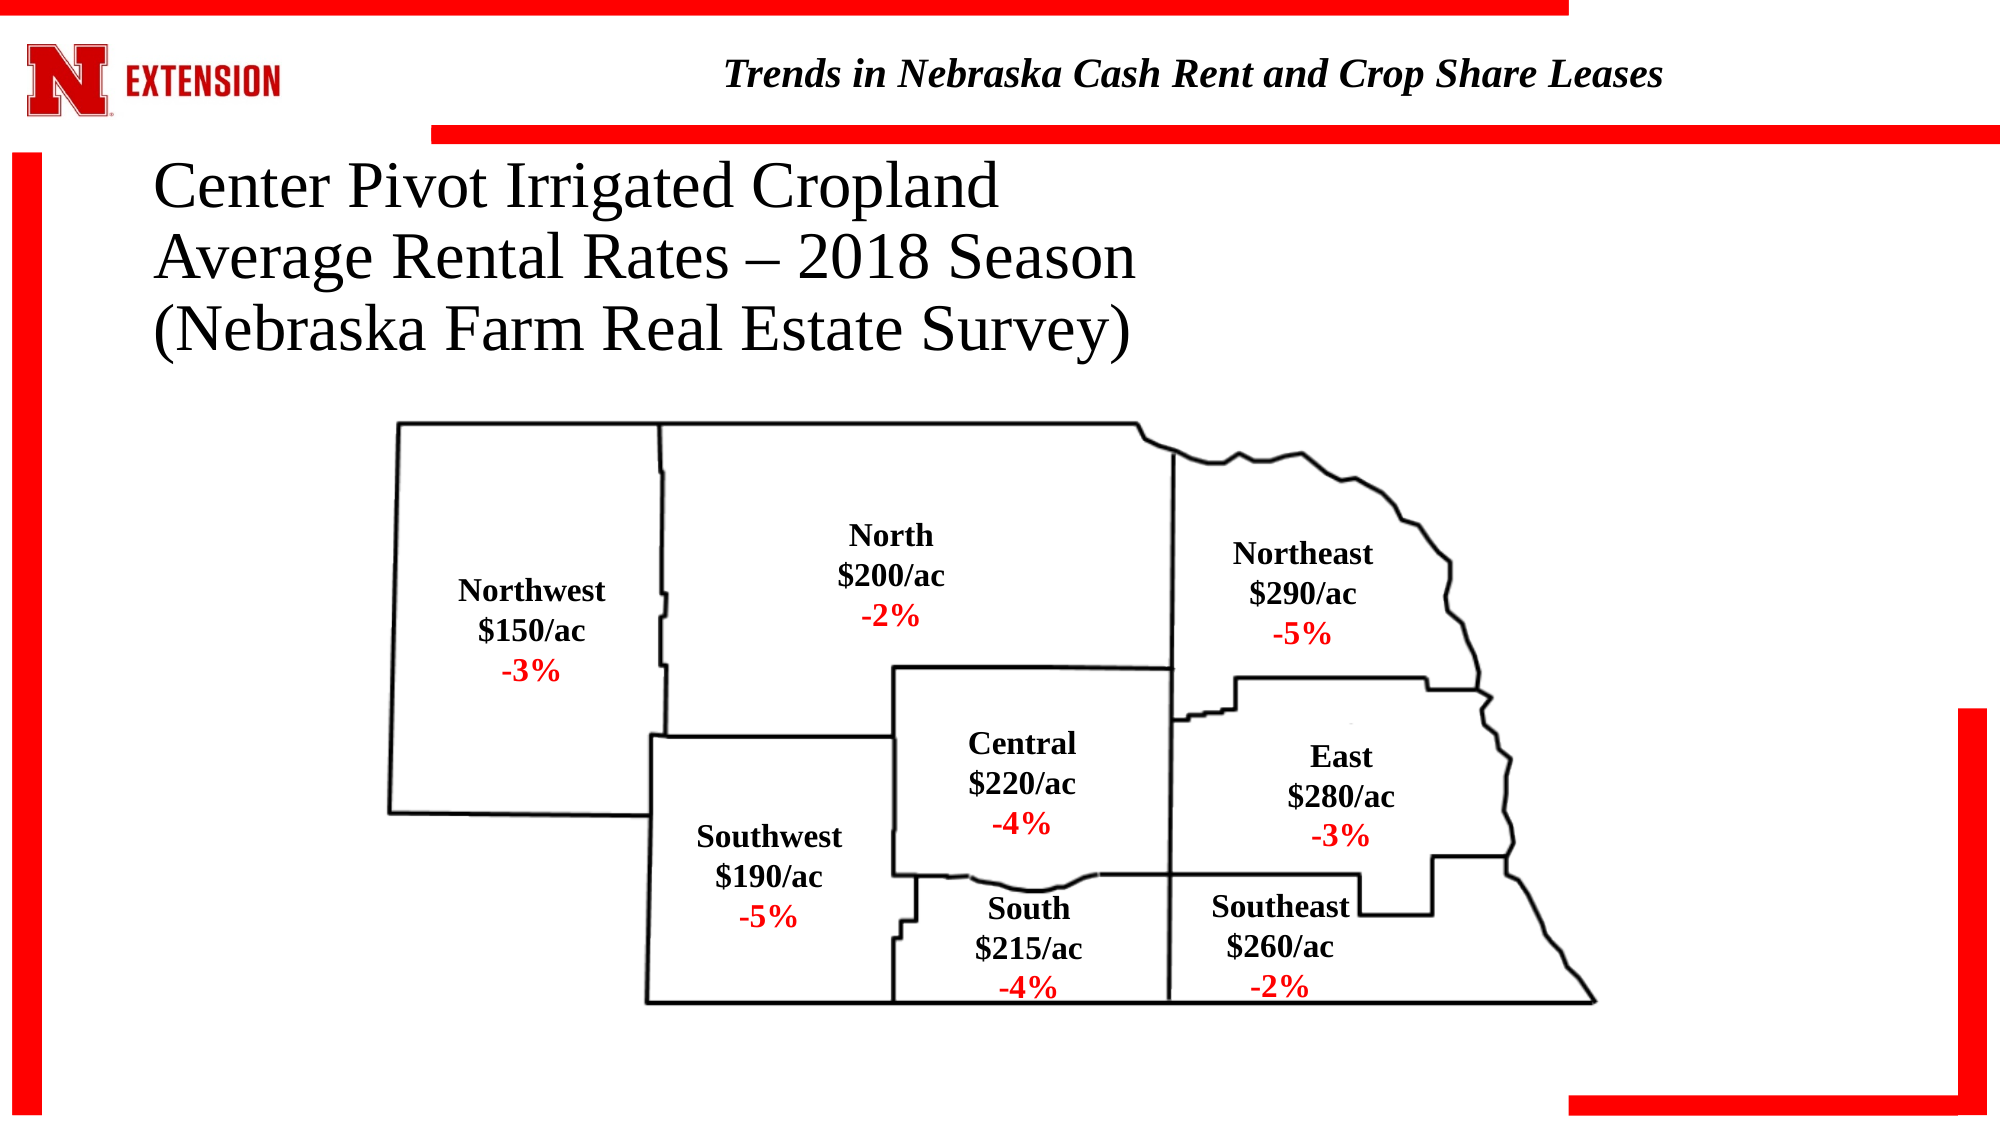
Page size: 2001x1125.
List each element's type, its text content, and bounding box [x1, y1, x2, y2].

title Center Pivot Irrigated Cropland Average Rental Rates – 2018 Season (Nebraska Farm Real Estate Survey) [138, 195, 1432, 320]
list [338, 402, 1633, 1034]
picture [27, 44, 282, 120]
